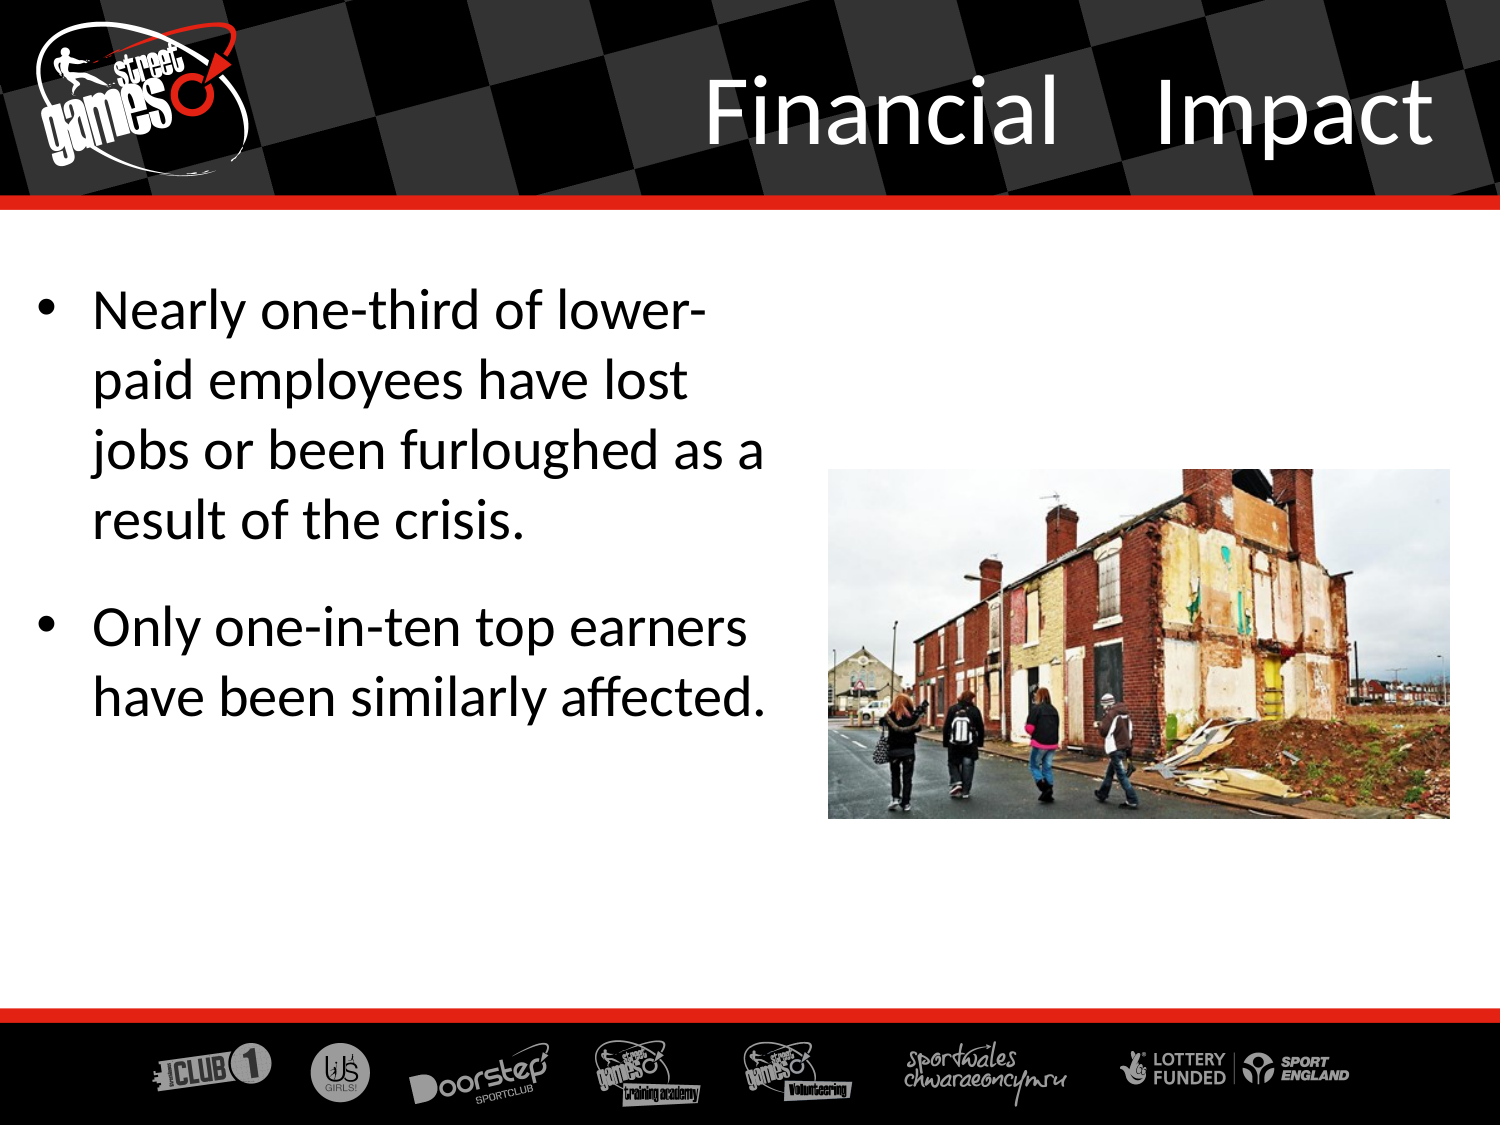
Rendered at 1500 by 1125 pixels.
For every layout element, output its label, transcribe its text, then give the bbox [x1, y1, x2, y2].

list Nearly one-third of lower-paid employees have lost jobs or been furloughed as a result of the crisis. Only one-in-ten top earners have been similarly affected. [21, 264, 783, 938]
list Financial Impact [408, 37, 1450, 177]
picture [0, 0, 1500, 1125]
